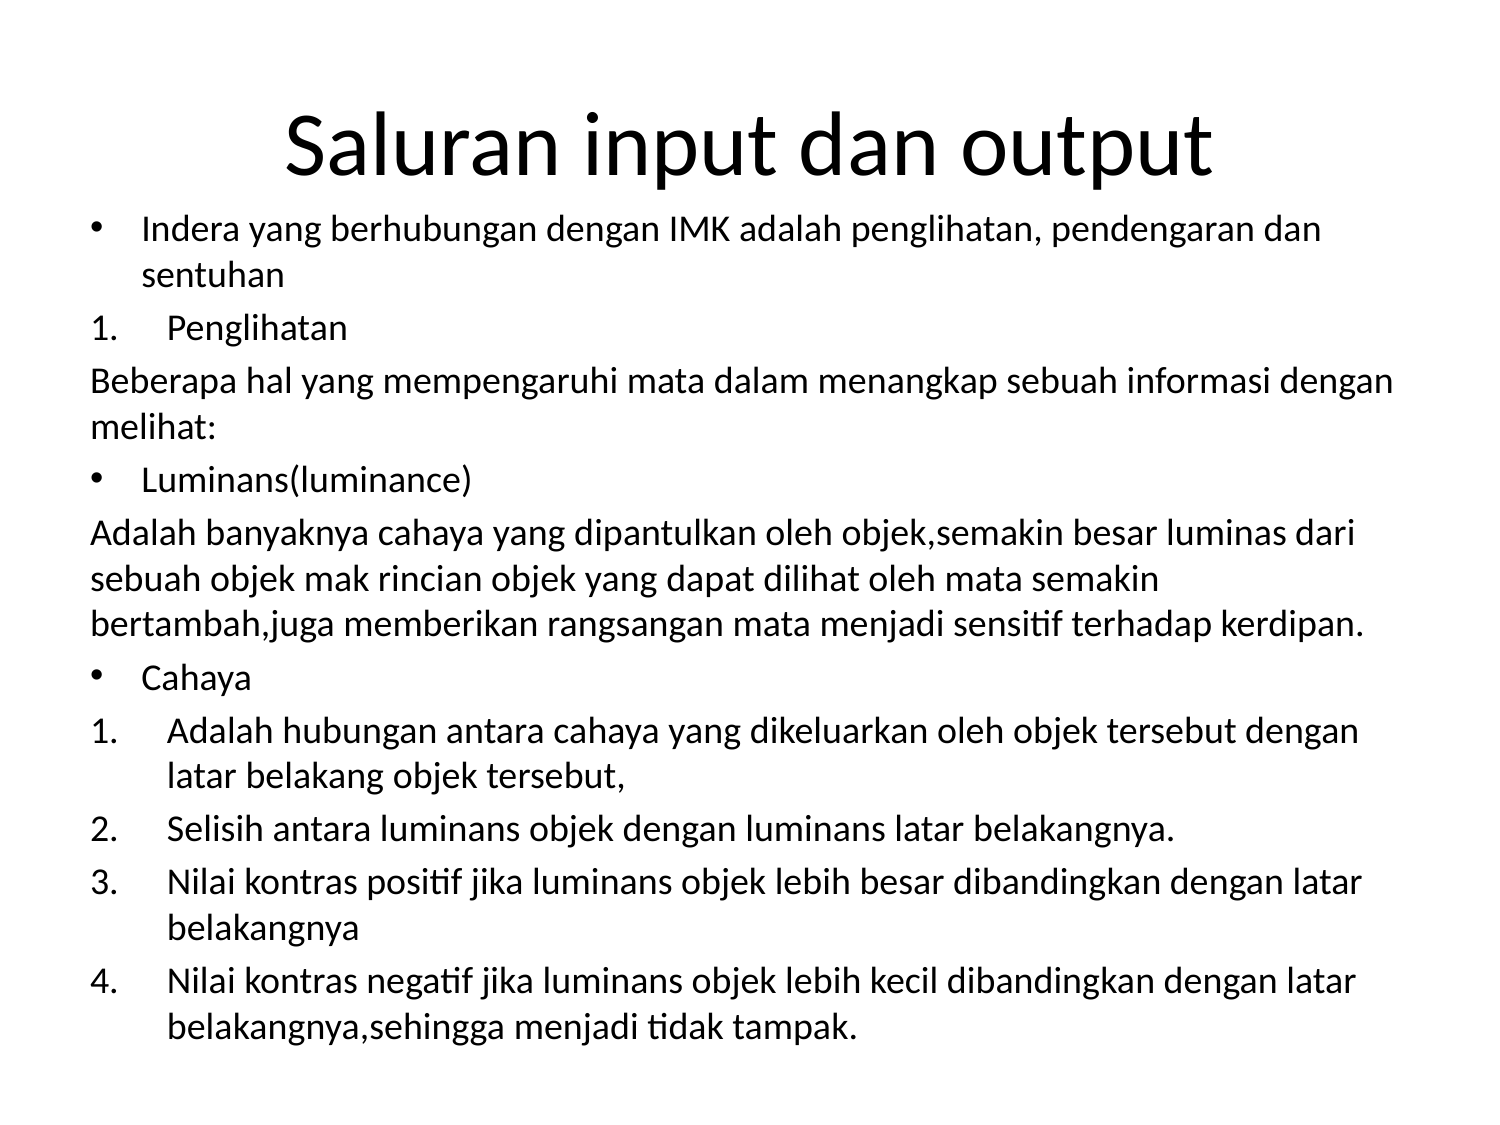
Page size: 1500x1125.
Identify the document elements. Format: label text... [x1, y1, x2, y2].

list Indera yang berhubungan dengan IMK adalah penglihatan, pendengaran dan sentuhan Penglihatan Beberapa hal yang mempengaruhi mata dalam menangkap sebuah informasi dengan melihat: Luminans(luminance) Adalah banyaknya cahaya yang dipantulkan oleh objek,semakin besar luminas dari sebuah objek mak rincian objek yang dapat dilihat oleh mata semakin bertambah,juga memberikan rangsangan mata menjadi sensitif terhadap kerdipan. Cahaya Adalah hubungan antara cahaya yang dikeluarkan oleh objek tersebut dengan latar belakang objek tersebut, Selisih antara luminans objek dengan luminans latar belakangnya. Nilai kontras positif jika luminans objek lebih besar dibandingkan dengan latar belakangnya Nilai kontras negatif jika luminans objek lebih kecil dibandingkan dengan latar belakangnya,sehingga menjadi tidak tampak. [75, 196, 1425, 1059]
title Saluran input dan output [75, 45, 1425, 196]
